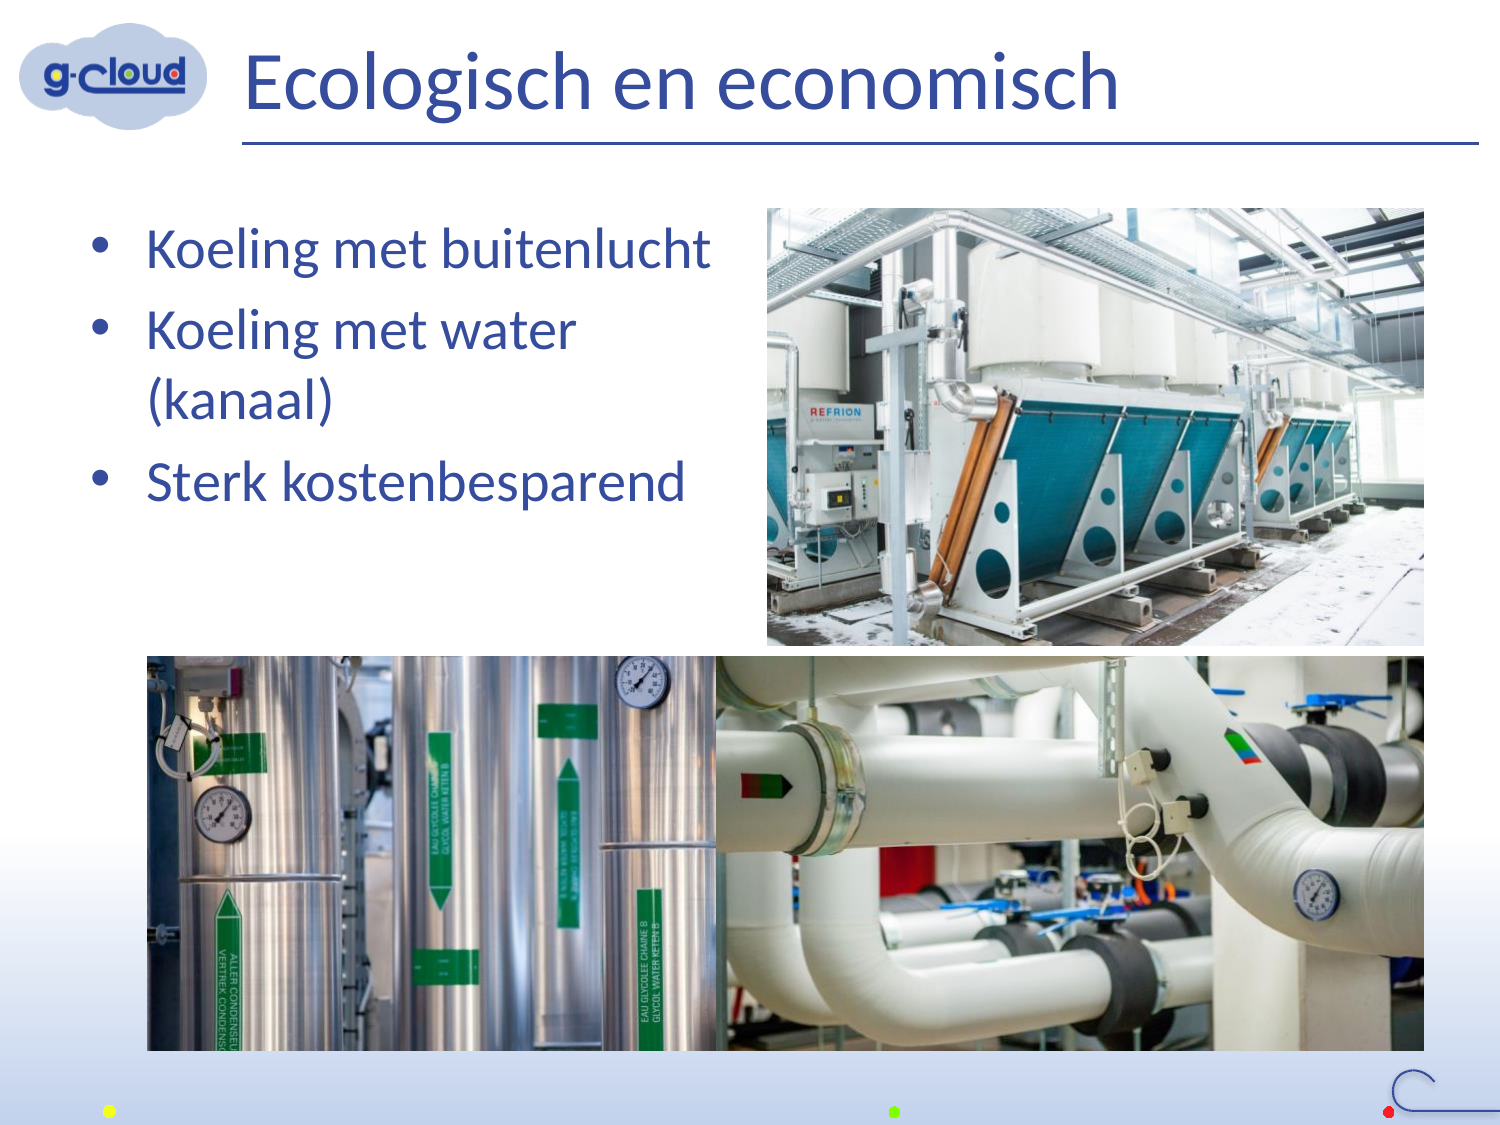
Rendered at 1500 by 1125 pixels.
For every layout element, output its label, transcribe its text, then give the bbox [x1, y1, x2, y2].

picture [767, 207, 1424, 646]
slide_number 65 [1372, 1072, 1452, 1108]
title Ecologisch en economisch [243, 22, 1480, 131]
list Koeling met buitenlucht Koeling met water (kanaal) Sterk kostenbesparend [75, 202, 750, 1047]
picture [147, 656, 1424, 1052]
picture [19, 23, 207, 130]
